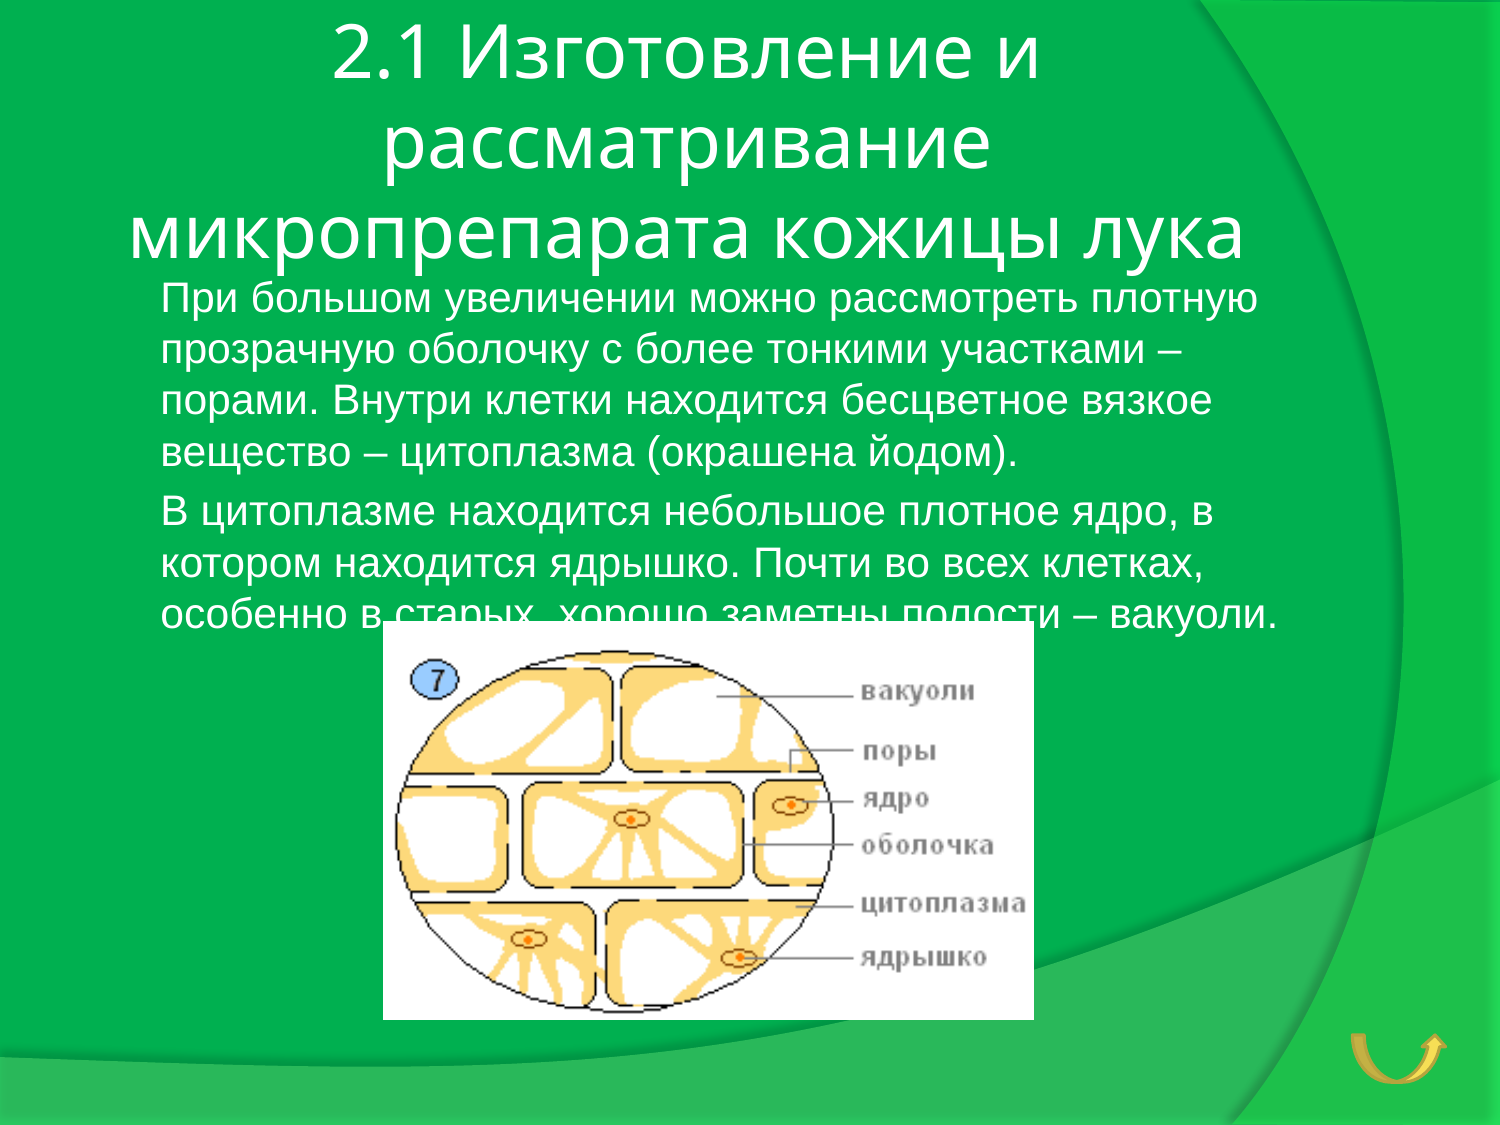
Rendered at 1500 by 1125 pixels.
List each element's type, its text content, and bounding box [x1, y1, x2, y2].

list При большом увеличении можно рассмотреть плотную прозрачную оболочку с более тонкими участками – порами. Внутри клетки находится бесцветное вязкое вещество – цитоплазма (окрашена йодом). В цитоплазме находится небольшое плотное ядро, в котором находится ядрышко. Почти во всех клетках, особенно в старых, хорошо заметны полости – вакуоли. [75, 262, 1353, 681]
text_box [1350, 1033, 1448, 1084]
picture [383, 621, 1034, 1020]
title 2.1 Изготовление и рассматривание микропрепарата кожицы лука [75, 45, 1300, 233]
